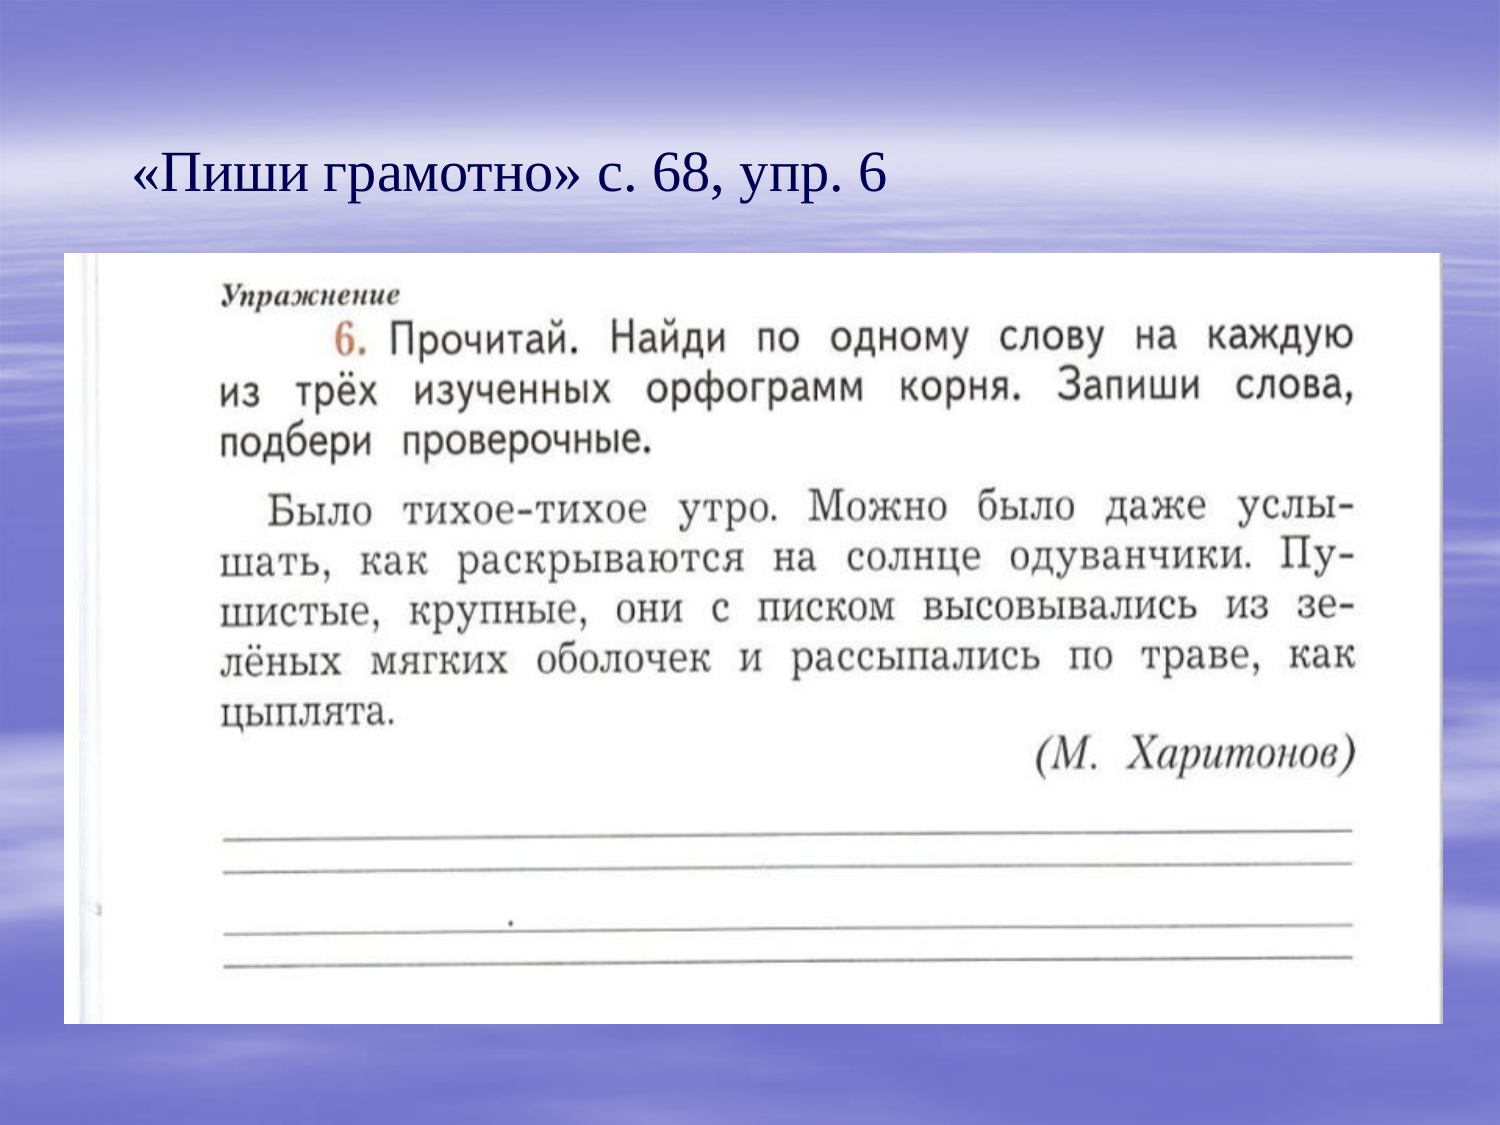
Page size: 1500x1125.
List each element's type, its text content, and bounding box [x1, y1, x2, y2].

text_box «Пиши грамотно» с. 68, упр. 6 [116, 125, 904, 211]
picture [64, 253, 1444, 1024]
